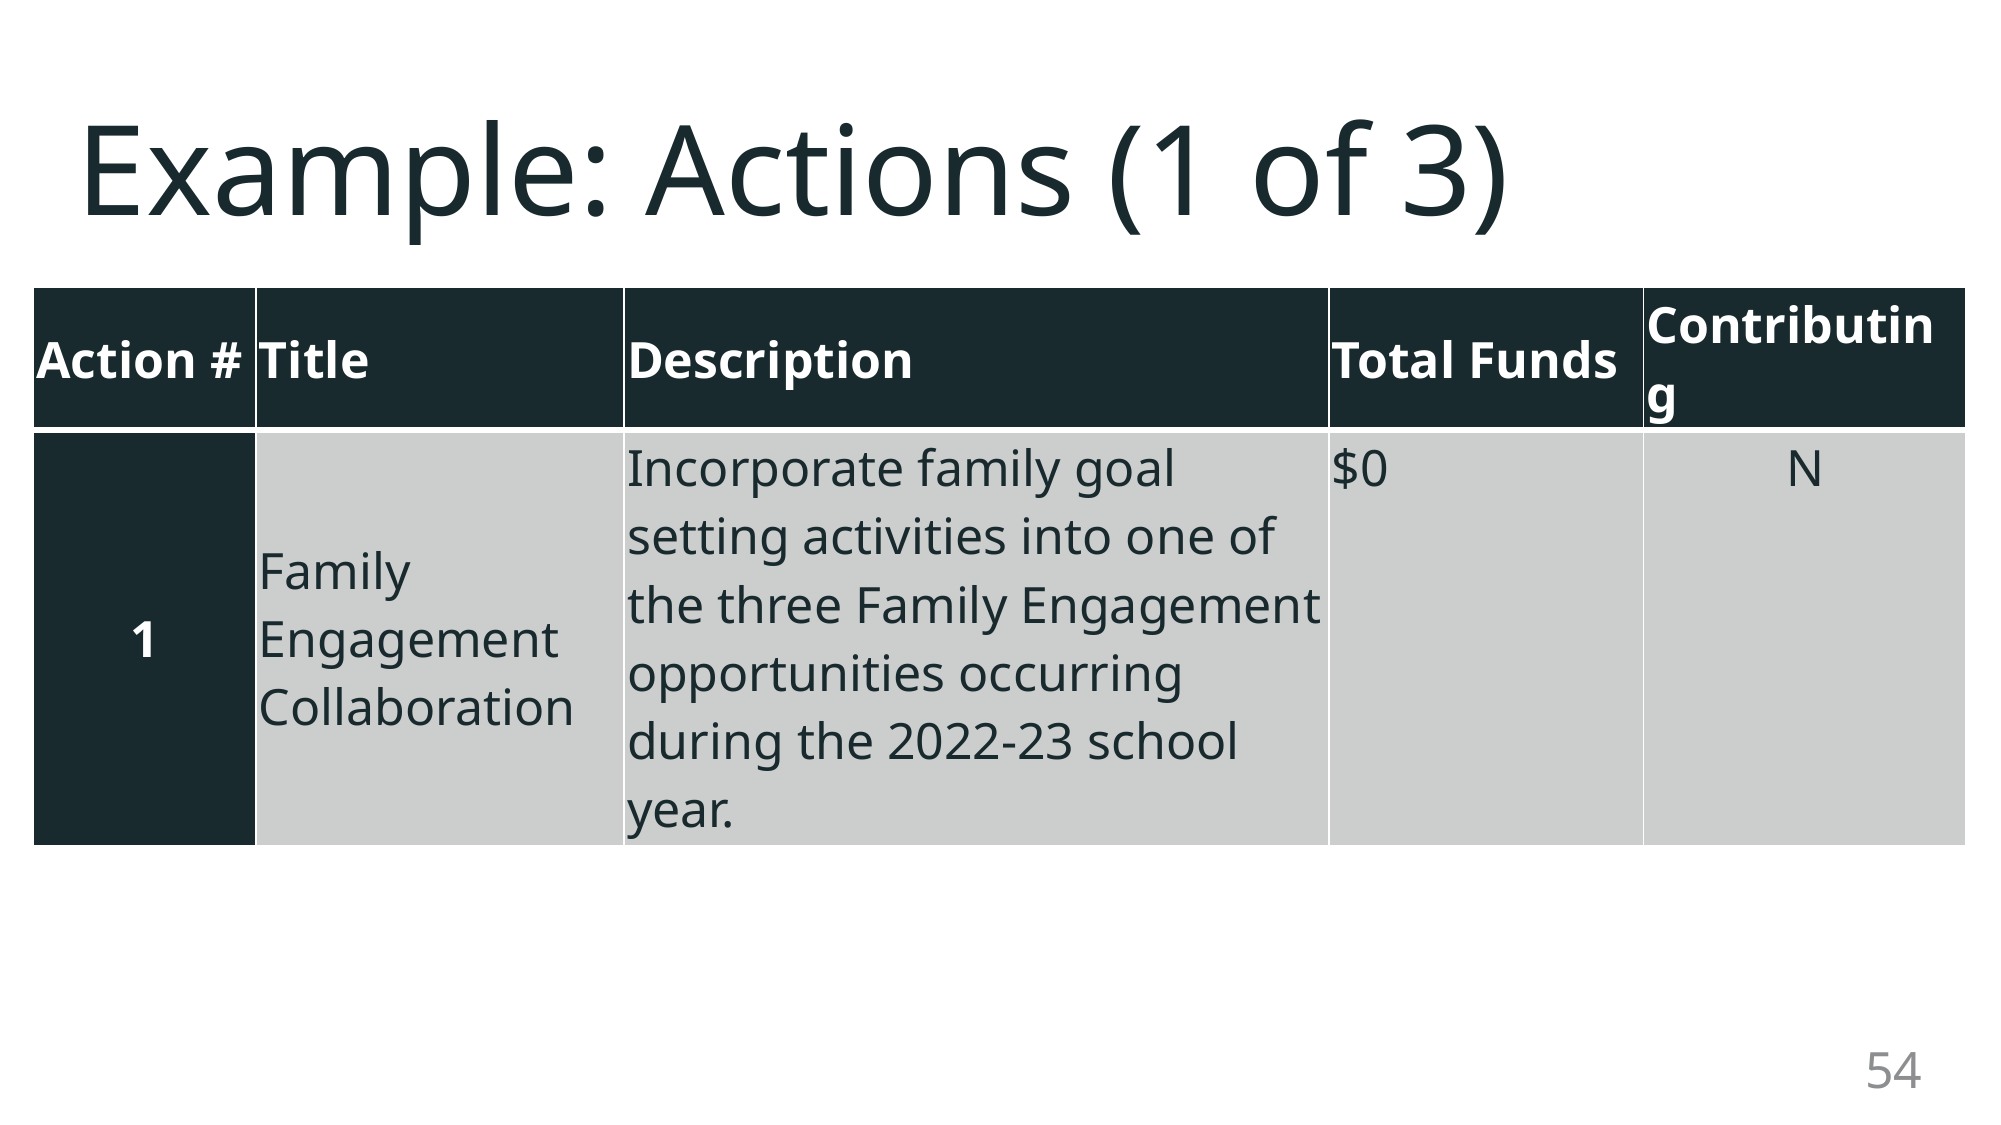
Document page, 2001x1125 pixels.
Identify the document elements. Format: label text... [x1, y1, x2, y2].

table_cell 1 [34, 433, 255, 845]
table_header Action # [34, 288, 255, 427]
table_cell Family Engagement Collaboration [257, 433, 623, 845]
table_header Description [625, 288, 1328, 427]
table_header Title [257, 288, 623, 427]
table_cell N [1644, 433, 1965, 845]
slide_number 54 [1757, 1042, 1938, 1103]
title Example: Actions (1 of 3) [61, 100, 1809, 287]
table_cell $0 [1330, 433, 1643, 845]
table_cell Incorporate family goal setting activities into one of the three Family Engagement opportunities occurring during the 2022-23 school year. [625, 433, 1328, 845]
table_header Total Funds [1330, 288, 1643, 427]
table_header Contributing [1644, 288, 1965, 427]
